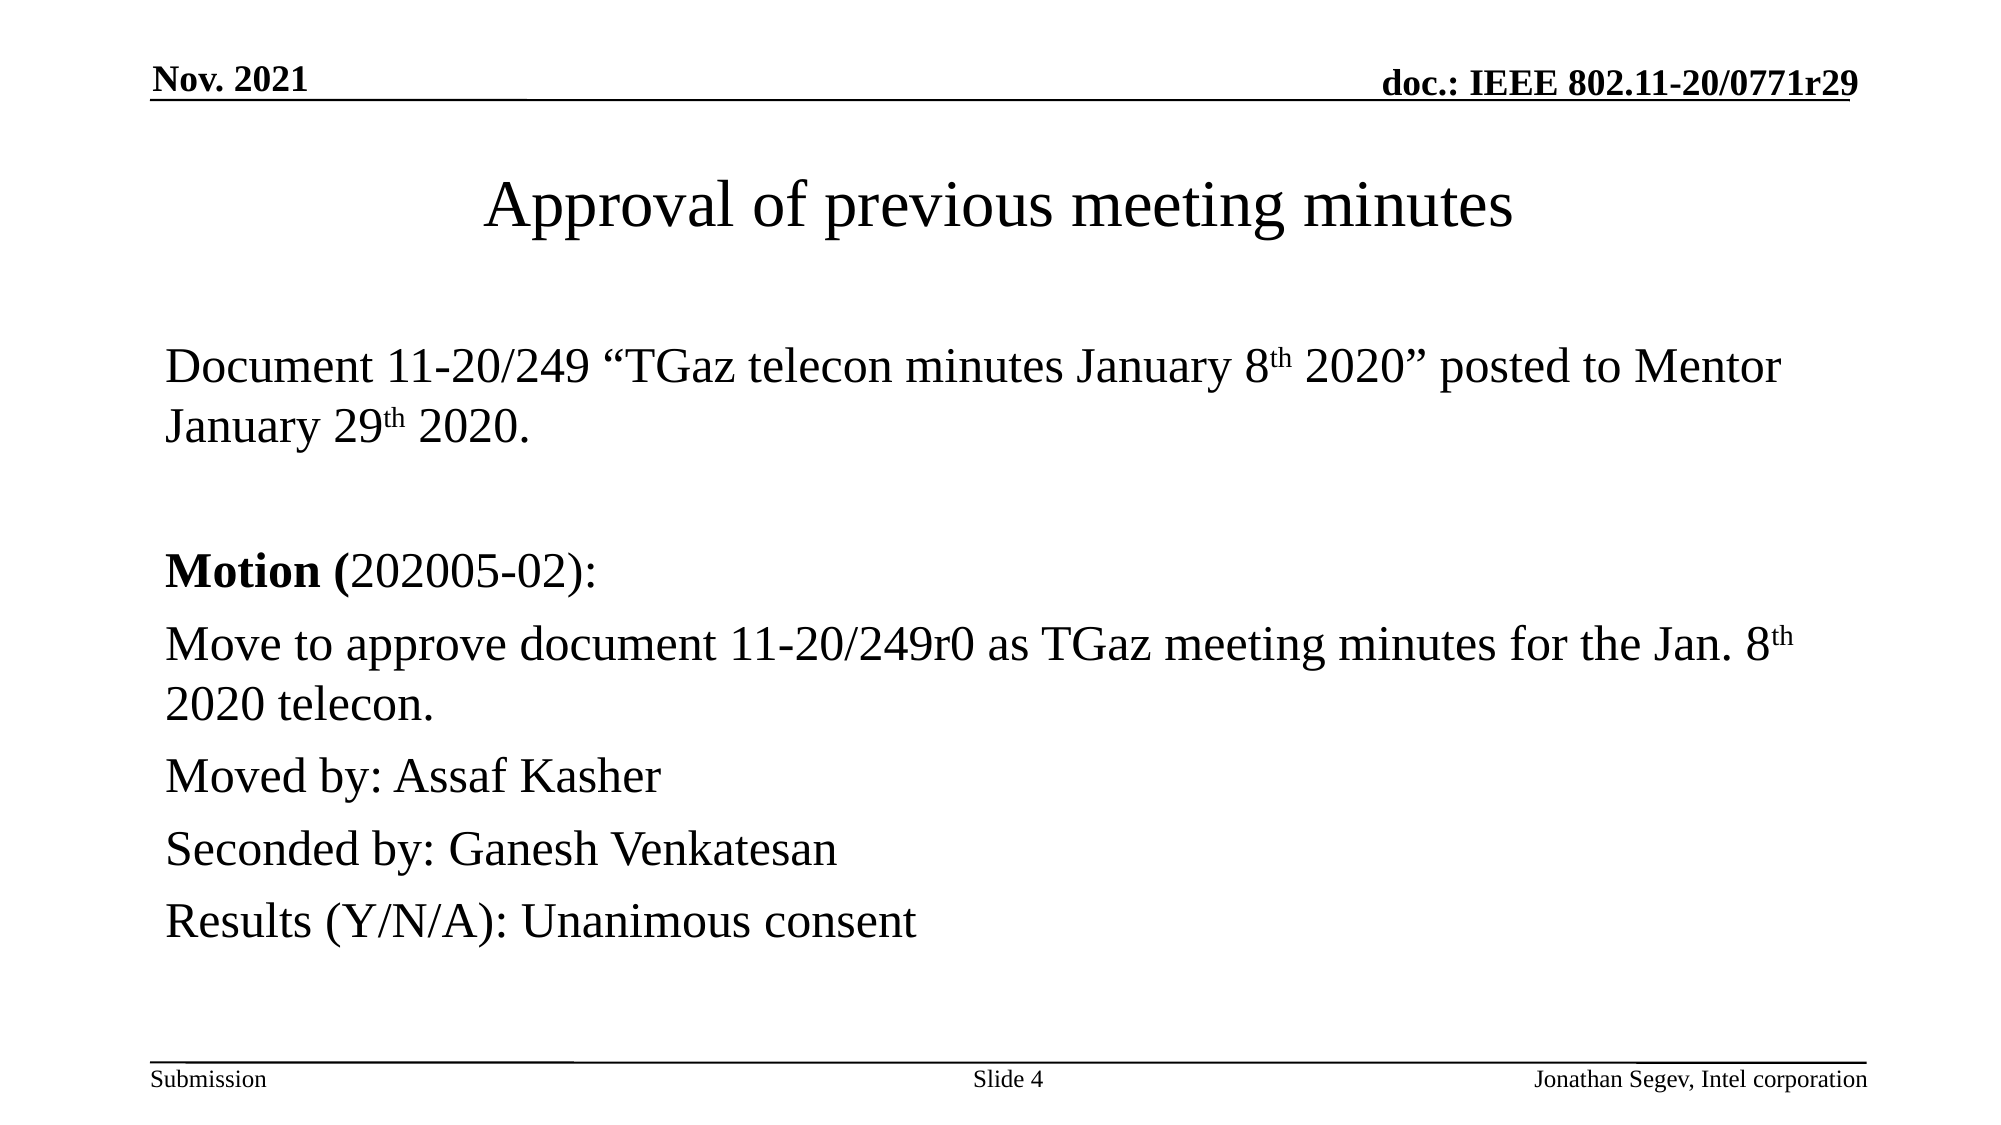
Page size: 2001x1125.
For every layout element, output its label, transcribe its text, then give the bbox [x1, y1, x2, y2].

footer Jonathan Segev, Intel corporation [1171, 1061, 1869, 1093]
list Document 11-20/249 “TGaz telecon minutes January 8th 2020” posted to Mentor January 29th 2020. Motion (202005-02): Move to approve document 11-20/249r0 as TGaz meeting minutes for the Jan. 8th 2020 telecon. Moved by: Assaf Kasher Seconded by: Ganesh Venkatesan Results (Y/N/A): Unanimous consent [149, 324, 1850, 1000]
title Approval of previous meeting minutes [149, 112, 1850, 288]
slide_number Slide 4 [950, 1061, 1067, 1123]
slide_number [152, 54, 563, 100]
